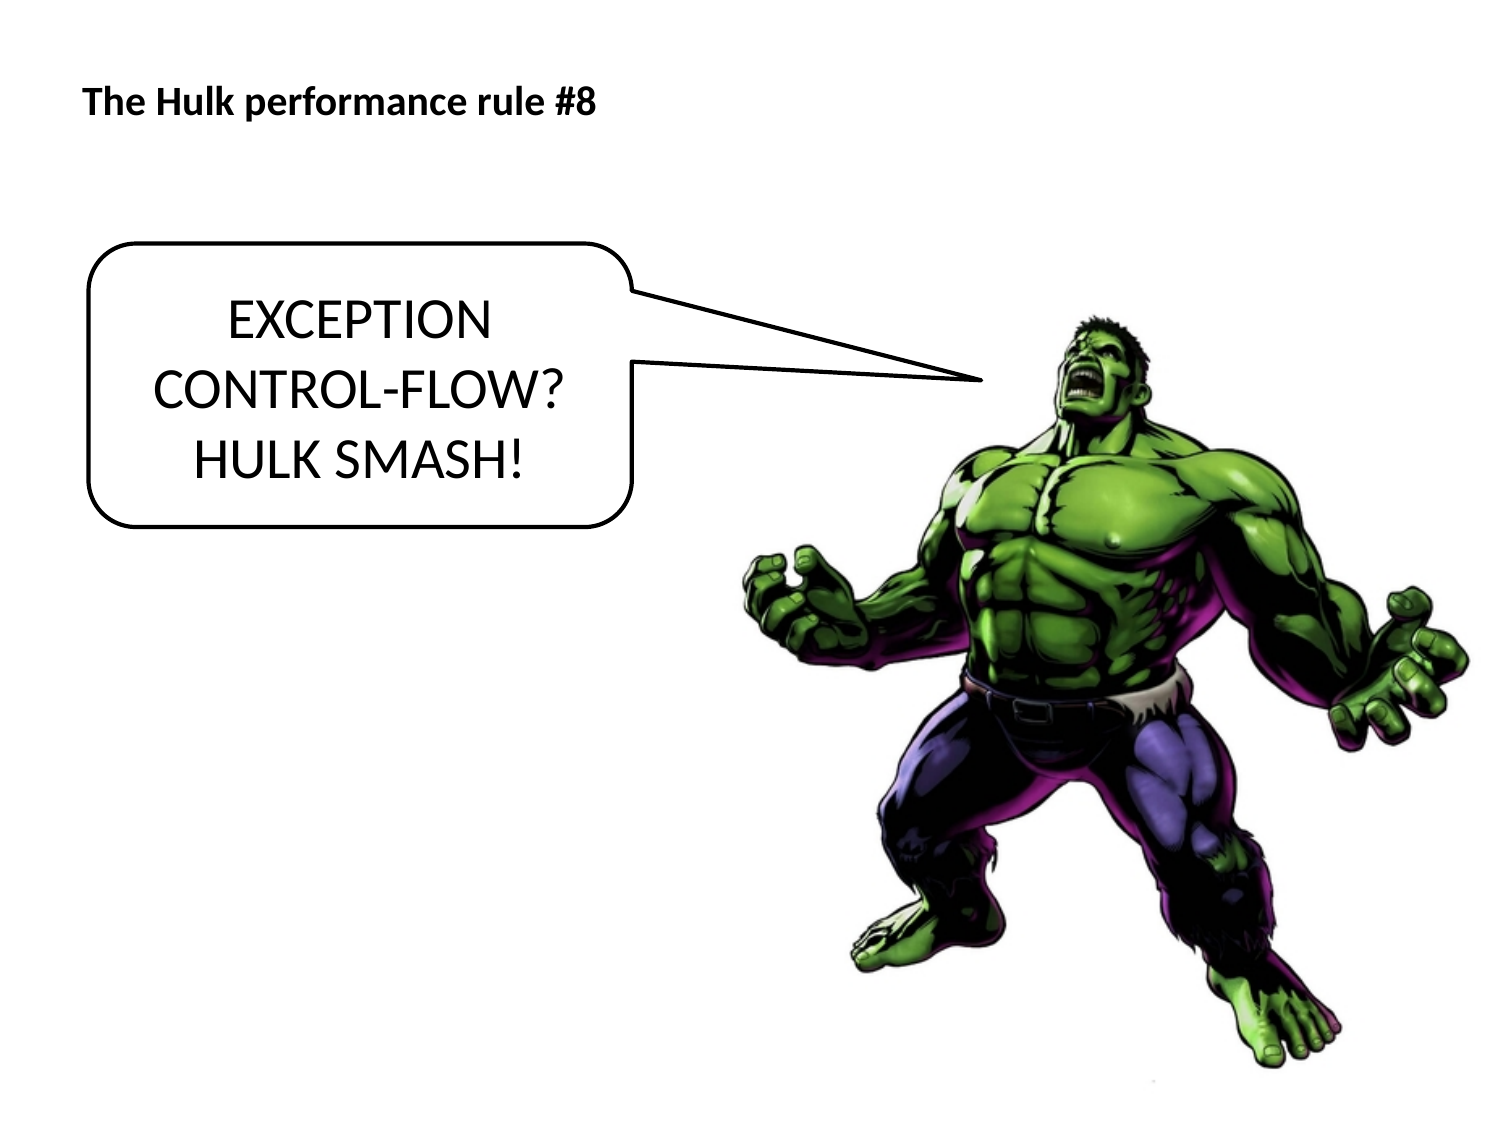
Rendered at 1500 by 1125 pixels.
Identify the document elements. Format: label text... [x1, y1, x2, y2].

text_box The Hulk performance rule #8 [67, 66, 613, 132]
picture [690, 290, 1500, 1096]
text_box EXCEPTION CONTROL-FLOW? HULK SMASH! [86, 241, 685, 530]
